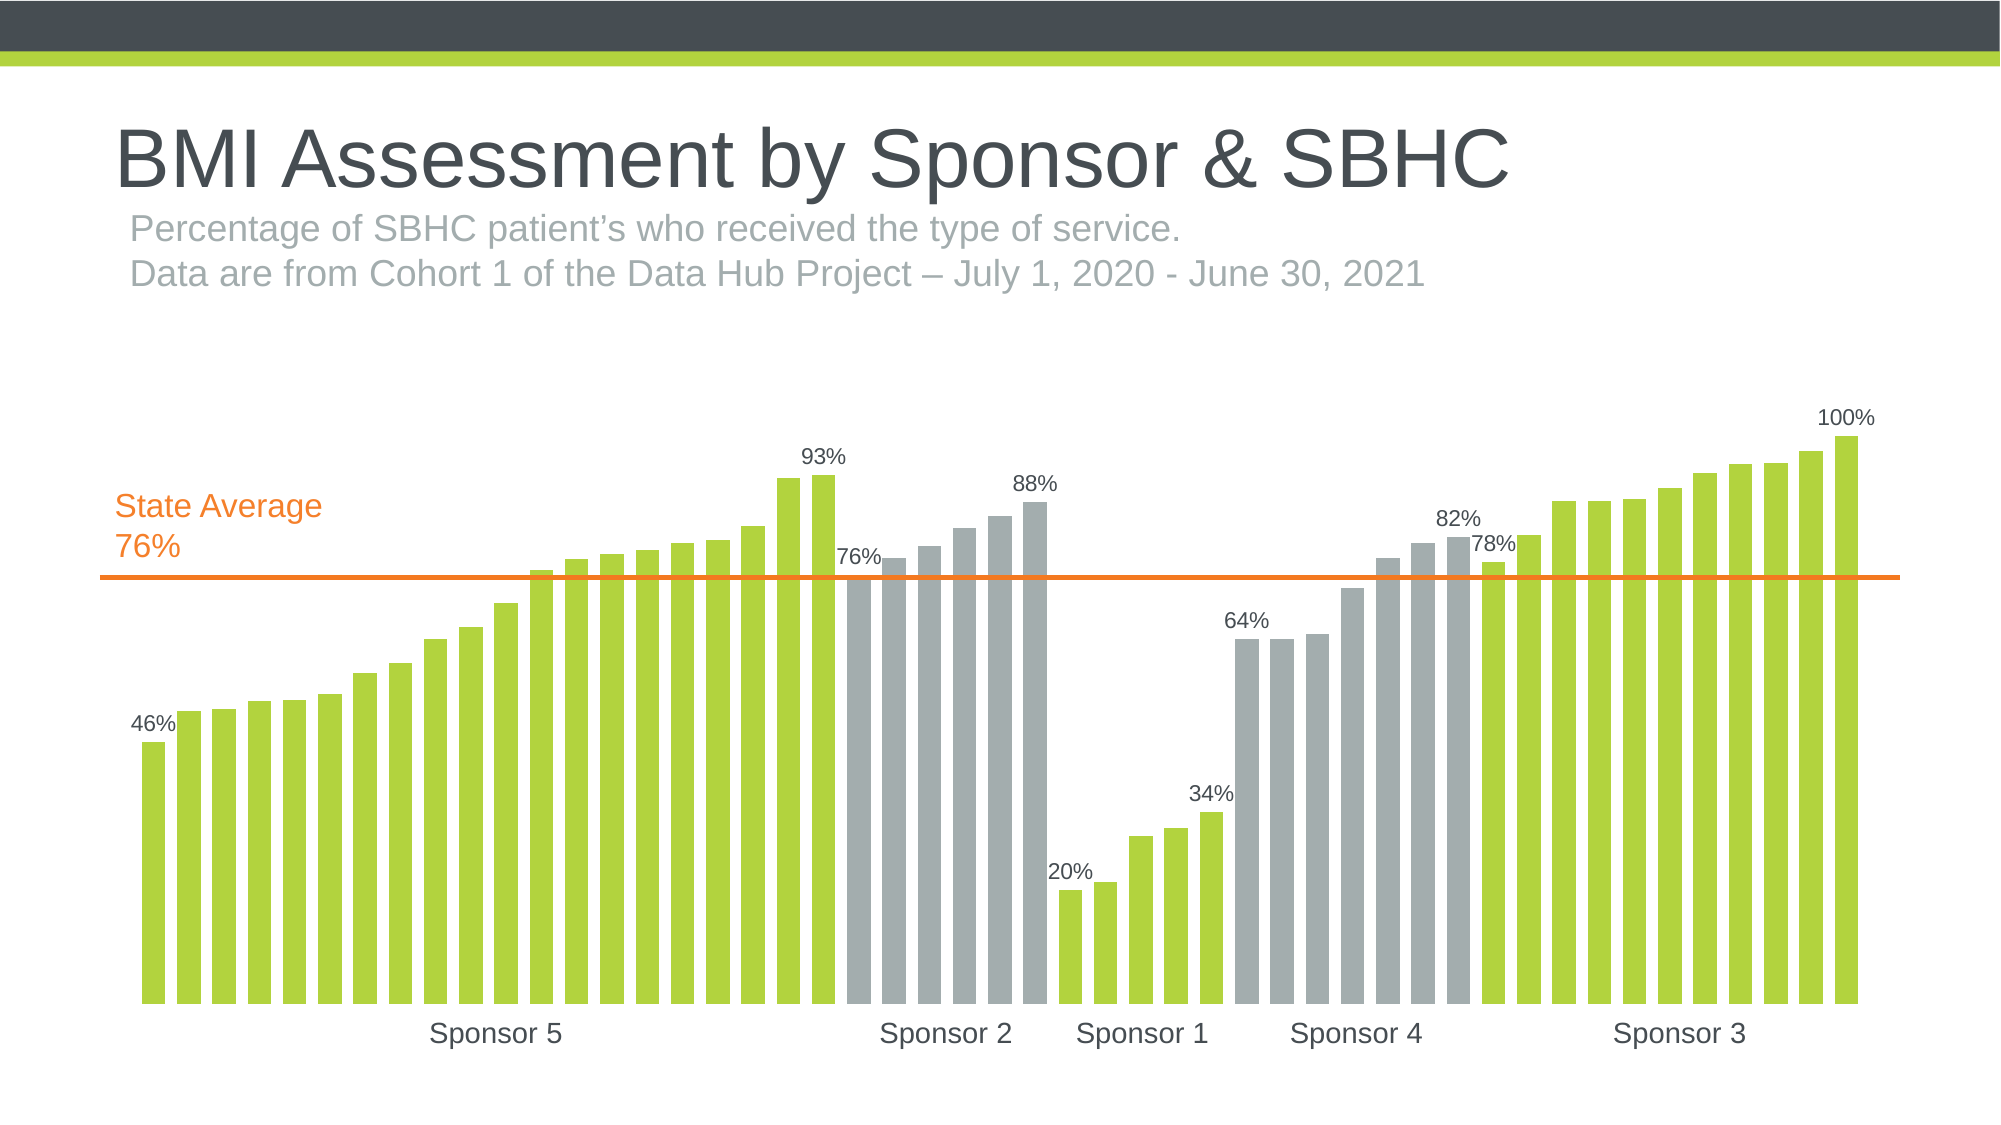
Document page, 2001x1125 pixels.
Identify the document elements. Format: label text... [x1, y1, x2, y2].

title BMI Assessment by Sponsor & SBHC [99, 66, 1900, 242]
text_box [99, 476, 1900, 578]
chart [99, 308, 1900, 476]
chart [99, 578, 1900, 1019]
text_box Percentage of SBHC patient’s who received the type of service. Data are from Cohort 1 of the Data Hub Project – July 1, 2020 - June 30, 2021 [114, 196, 1839, 302]
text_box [413, 1006, 1762, 1058]
